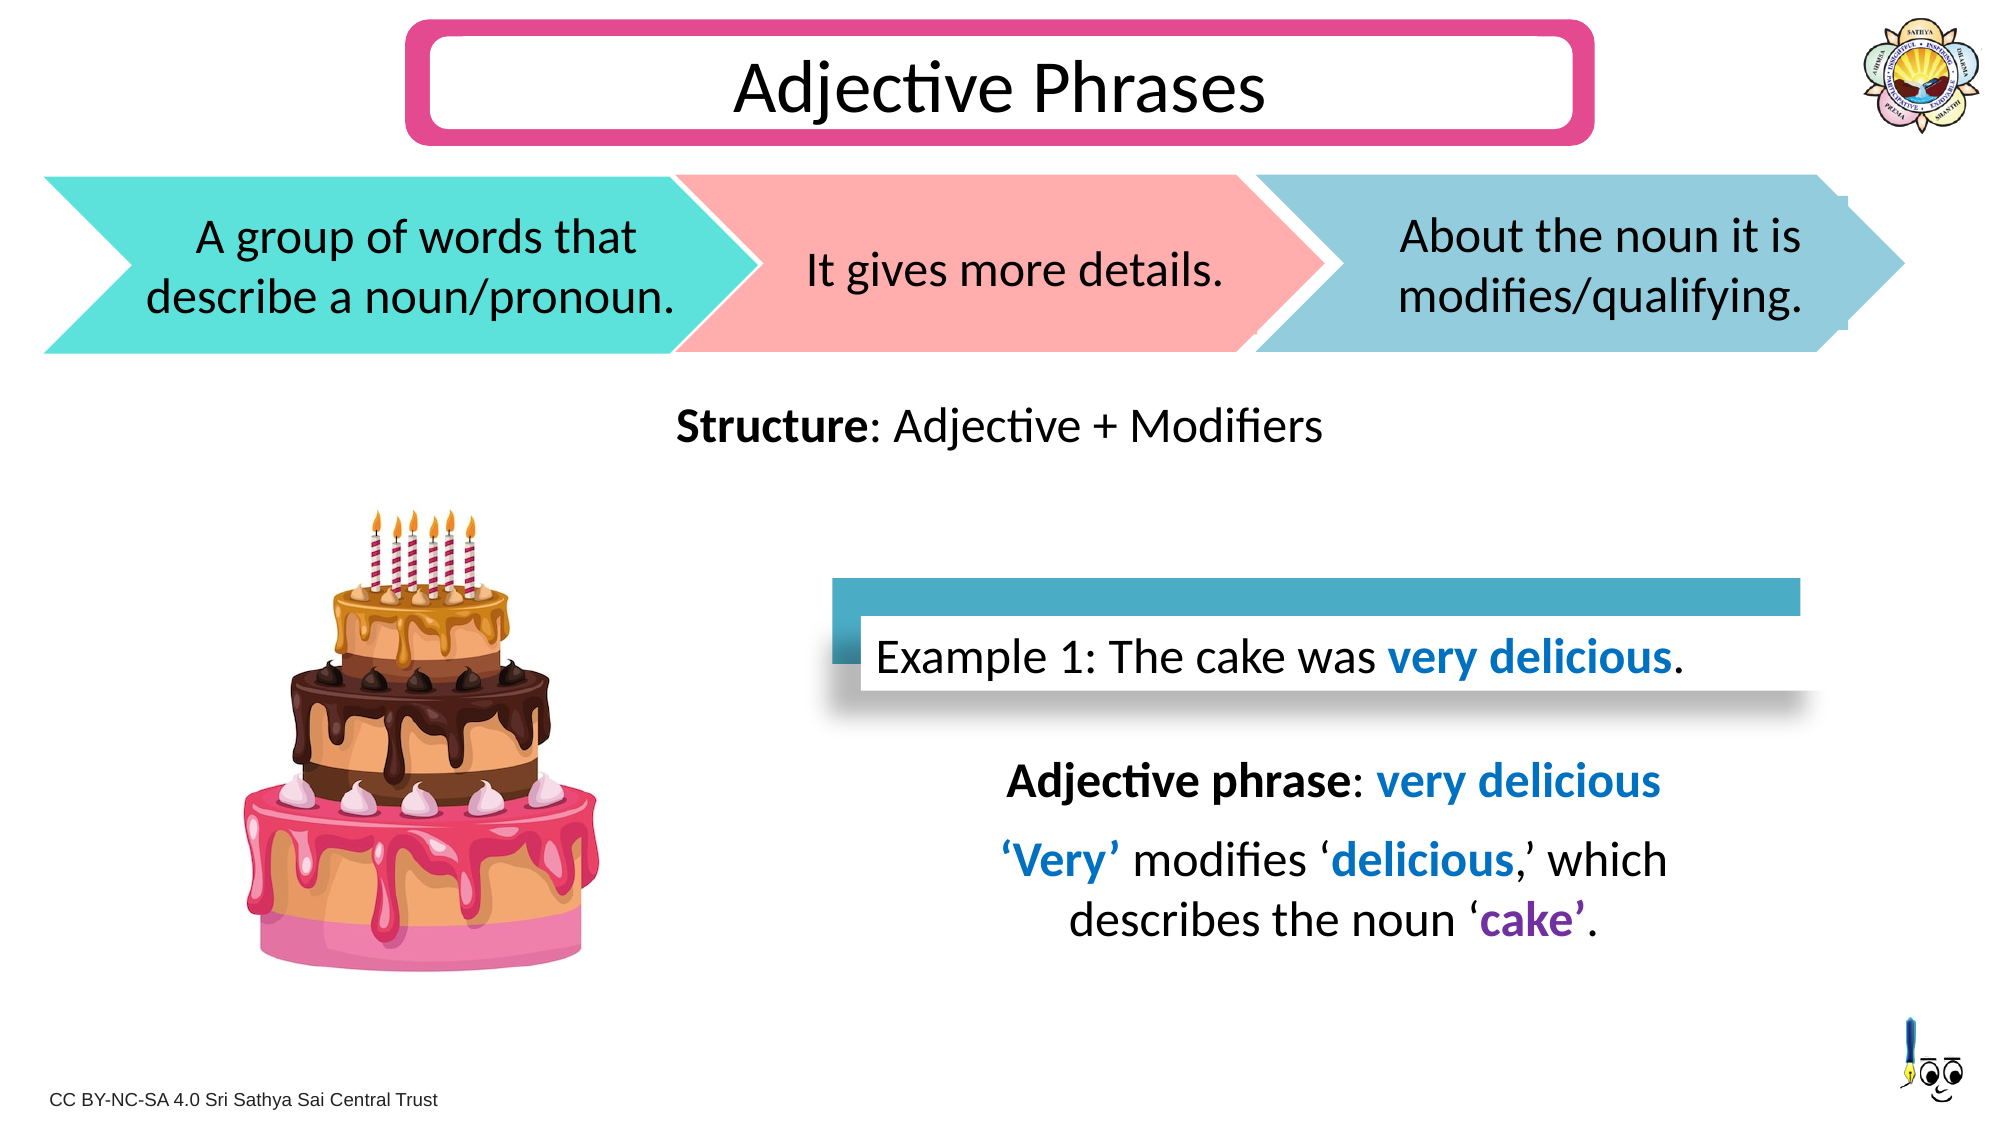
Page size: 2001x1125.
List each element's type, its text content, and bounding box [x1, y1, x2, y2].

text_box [832, 577, 1838, 692]
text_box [756, 174, 1254, 353]
text_box Structure: Adjective + Modifiers [475, 384, 1525, 460]
picture [1859, 15, 1982, 134]
text_box ‘Very’ modifies ‘delicious,’ which describes the noun ‘cake’. [909, 819, 1759, 955]
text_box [1255, 174, 1906, 353]
picture [155, 444, 686, 1036]
picture [1855, 994, 1974, 1113]
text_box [43, 176, 759, 354]
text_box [409, 23, 1591, 142]
text_box Adjective phrase: very delicious [835, 739, 1832, 815]
